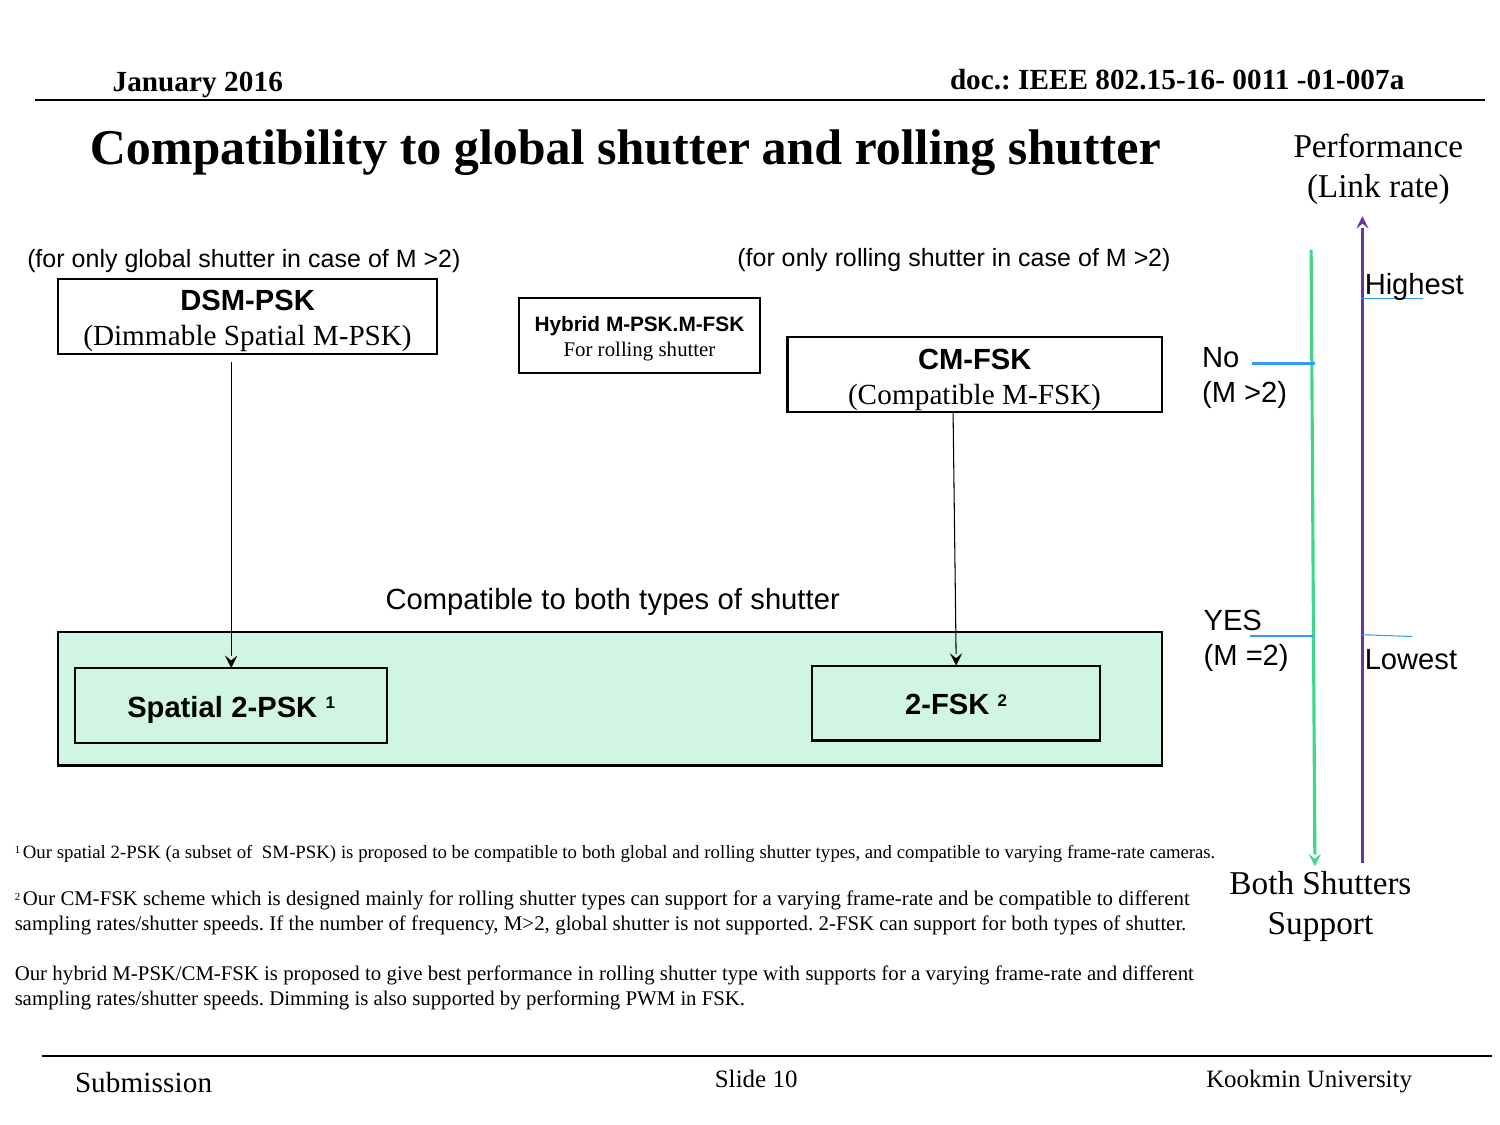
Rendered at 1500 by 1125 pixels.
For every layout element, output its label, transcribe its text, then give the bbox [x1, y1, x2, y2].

text_box Hybrid M-PSK.M-FSK For rolling shutter [518, 297, 761, 374]
text_box Performance (Link rate) [1278, 116, 1479, 212]
text_box 2-FSK 2 [811, 665, 1101, 742]
text_box CM-FSK (Compatible M-FSK) [786, 336, 1163, 413]
text_box [57, 631, 1163, 767]
slide_number Slide 10 [712, 1062, 800, 1093]
text_box Compatibility to global shutter and rolling shutter [74, 106, 1352, 182]
text_box (for only rolling shutter in case of M >2) [722, 230, 1228, 283]
text_box (for only global shutter in case of M >2) [11, 230, 501, 285]
text_box Both Shutters Support [1203, 853, 1438, 949]
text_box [953, 412, 957, 666]
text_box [1349, 216, 1488, 863]
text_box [1187, 249, 1327, 867]
text_box Compatible to both types of shutter [325, 571, 901, 626]
text_box Submission [75, 1062, 338, 1098]
text_box 1 Our spatial 2-PSK (a subset of SM-PSK) is proposed to be compatible to both global and rolling shutter types, and compatible to varying frame-rate cameras. 2 Our CM-FSK scheme which is designed mainly for rolling shutter types can support for a varying frame-rate and be compatible to different sampling rates/shutter speeds. If the number of frequency, M>2, global shutter is not supported. 2-FSK can support for both types of shutter. Our hybrid M-PSK/CM-FSK is proposed to give best performance in rolling shutter type with supports for a varying frame-rate and different sampling rates/shutter speeds. Dimming is also supported by performing PWM in FSK. [0, 799, 1247, 1051]
text_box DSM-PSK (Dimmable Spatial M-PSK) [57, 285, 438, 355]
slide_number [112, 62, 375, 98]
footer Kookmin University [900, 1062, 1413, 1093]
text_box doc.: IEEE 802.15-16- 0011 -01-007a [949, 60, 1463, 96]
text_box Spatial 2-PSK 1 [74, 667, 388, 744]
